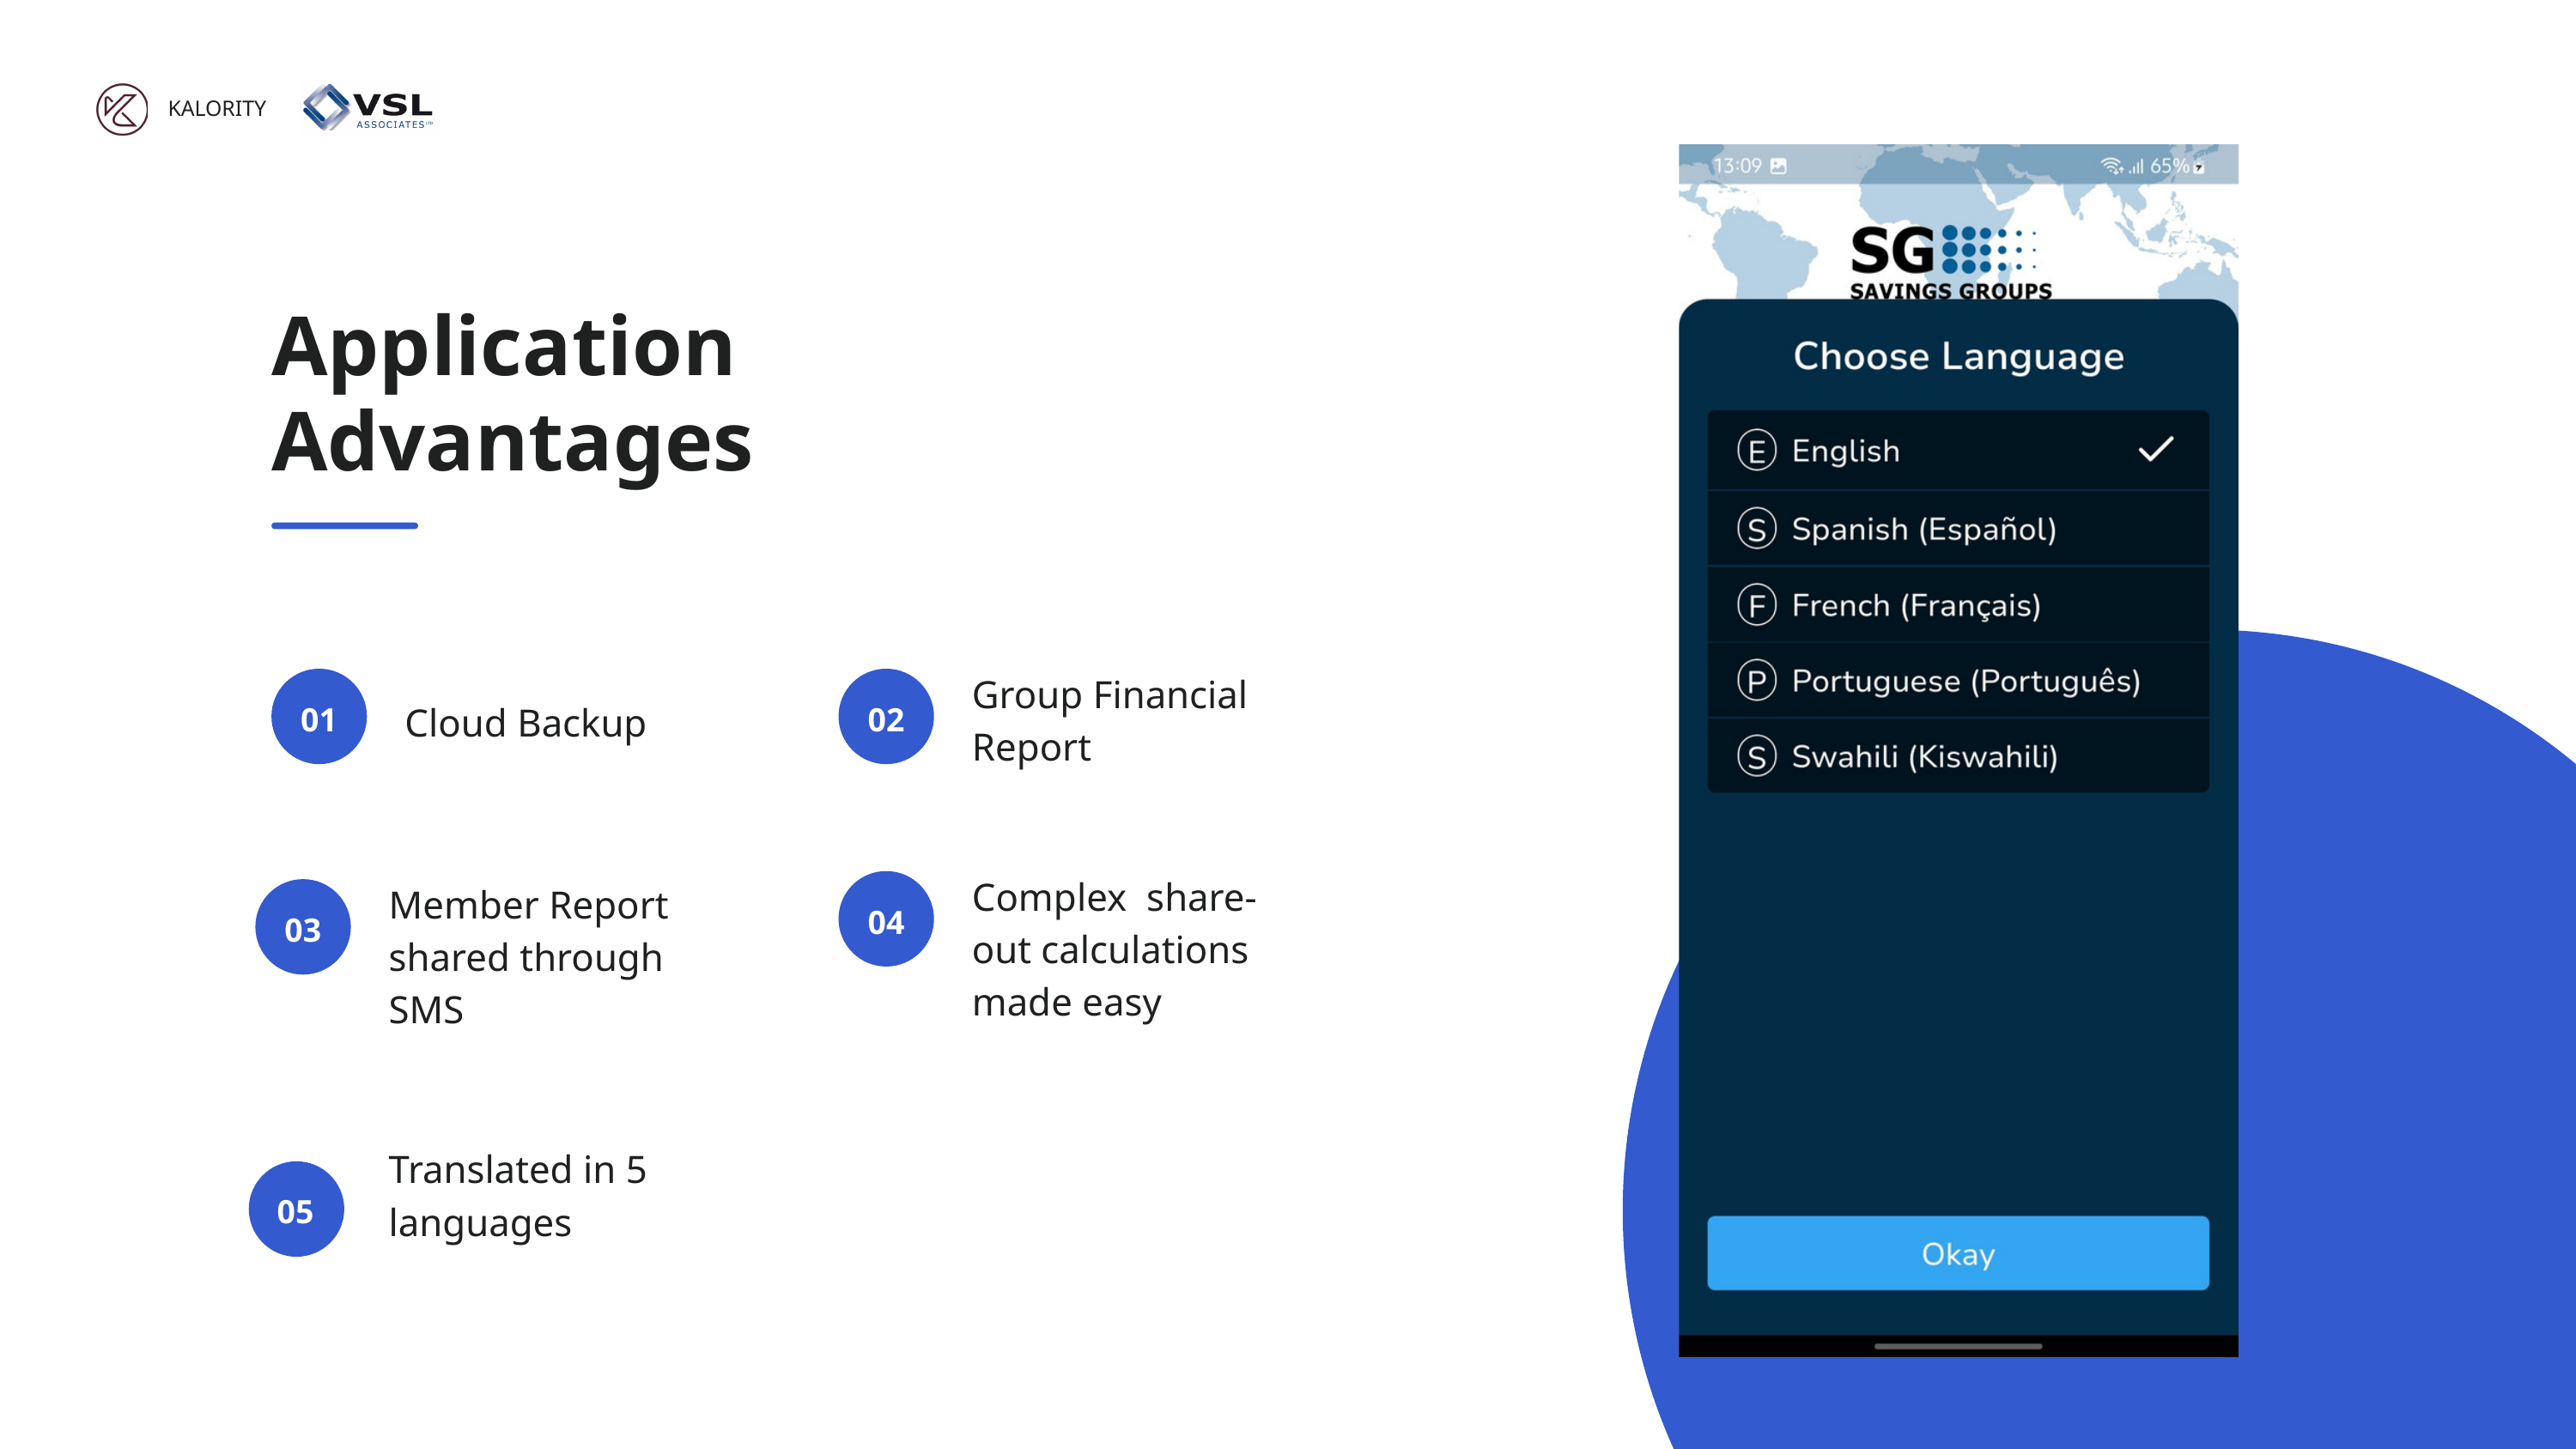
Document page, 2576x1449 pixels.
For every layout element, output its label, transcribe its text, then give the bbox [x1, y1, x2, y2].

text_box Group Financial Report [971, 663, 1288, 769]
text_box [270, 522, 419, 530]
text_box [299, 79, 438, 140]
text_box Complex share-out calculations made easy [971, 865, 1288, 1024]
text_box Application Advantages [271, 296, 974, 488]
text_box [838, 870, 934, 967]
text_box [1622, 629, 2576, 1449]
text_box [96, 83, 149, 136]
text_box KALORITY [167, 91, 280, 121]
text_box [255, 878, 351, 975]
text_box Member Report shared through SMS [388, 873, 705, 1032]
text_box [270, 668, 368, 765]
text_box Translated in 5 languages [388, 1138, 705, 1244]
text_box [1679, 144, 2239, 627]
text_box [248, 1161, 345, 1258]
text_box Cloud Backup [404, 692, 721, 745]
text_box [838, 668, 934, 765]
